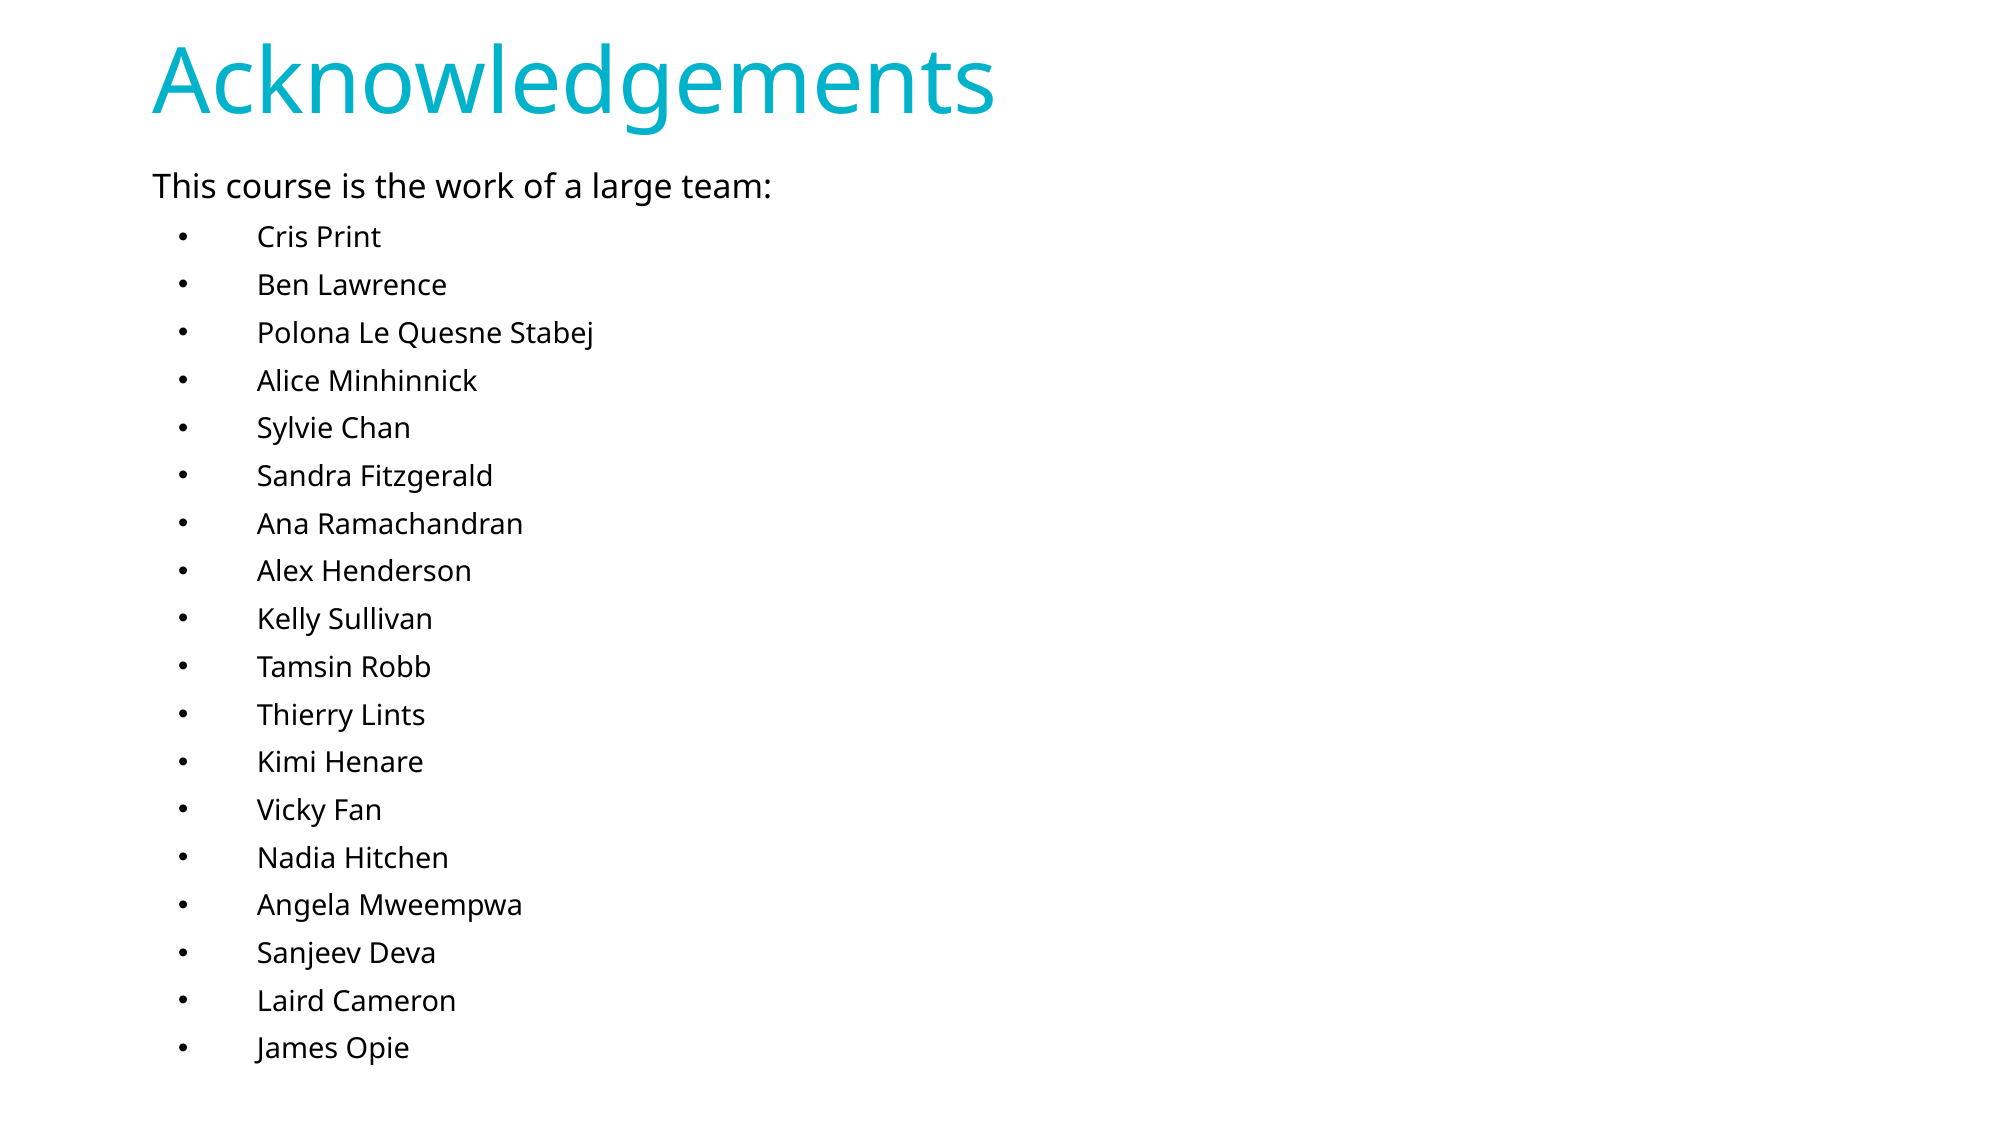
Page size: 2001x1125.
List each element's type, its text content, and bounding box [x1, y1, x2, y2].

list This course is the work of a large team: Cris Print Ben Lawrence Polona Le Quesne Stabej Alice Minhinnick Sylvie Chan Sandra Fitzgerald Ana Ramachandran Alex Henderson Kelly Sullivan Tamsin Robb Thierry Lints Kimi Henare Vicky Fan Nadia Hitchen Angela Mweempwa Sanjeev Deva Laird Cameron James Opie [137, 162, 1934, 1085]
title Acknowledgements [137, 0, 1863, 162]
